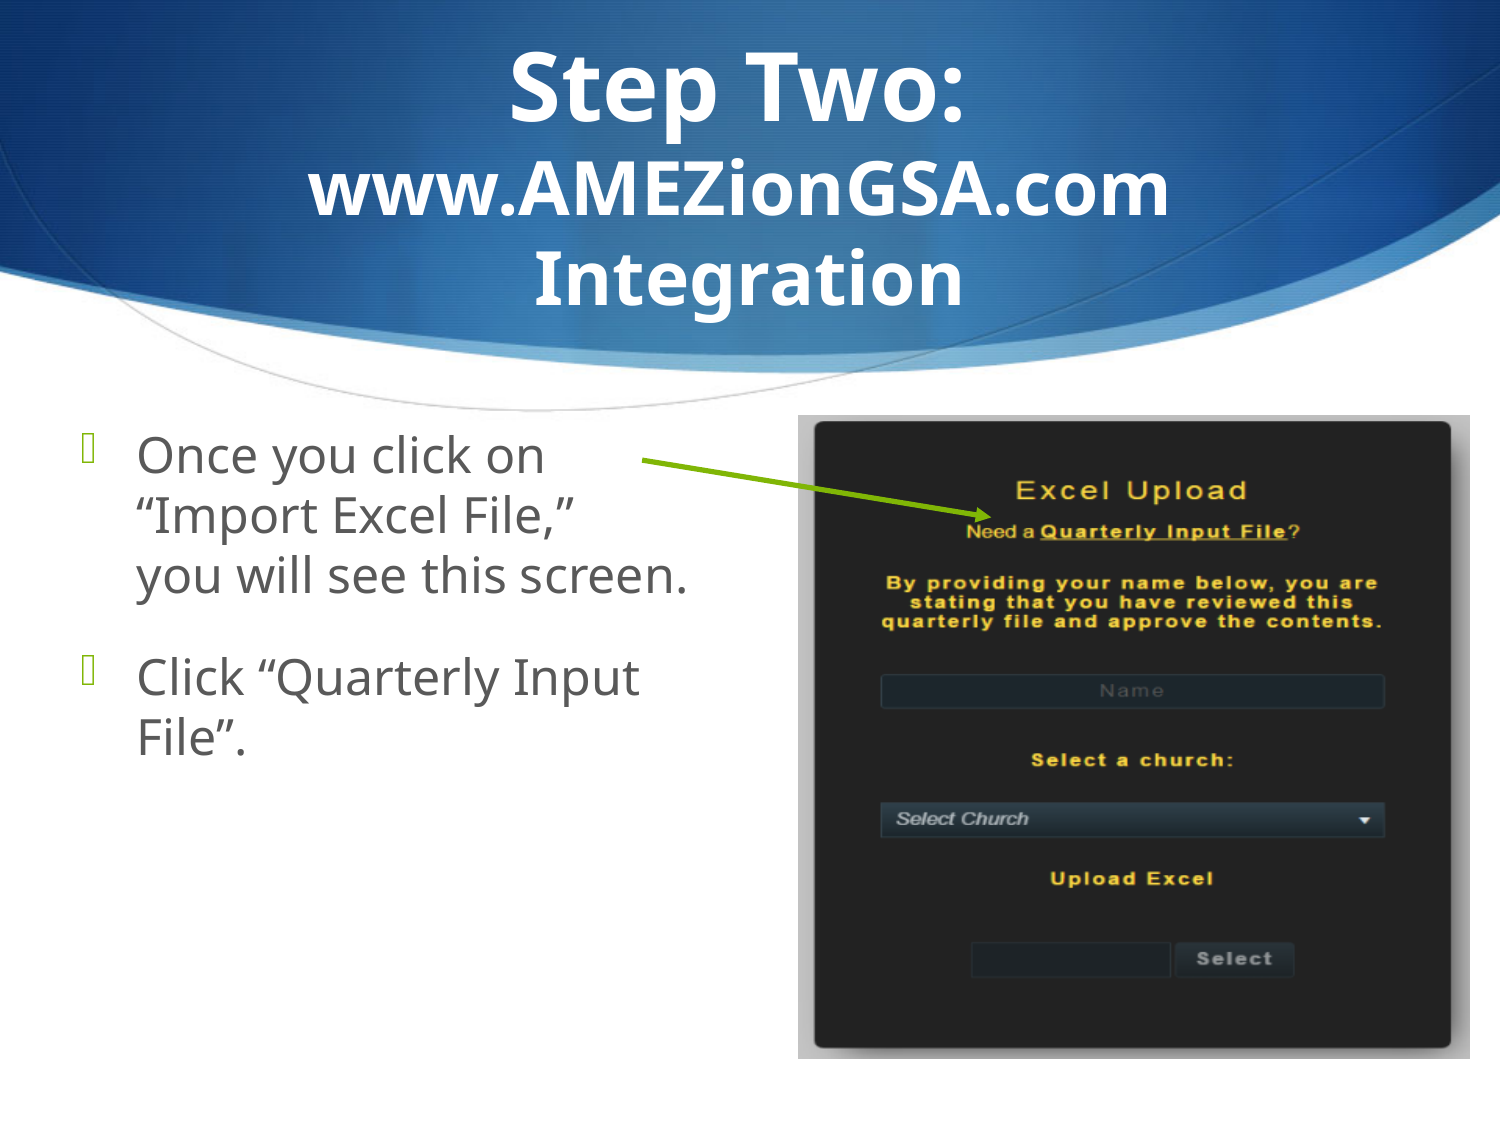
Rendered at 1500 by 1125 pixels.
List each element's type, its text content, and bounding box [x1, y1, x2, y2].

list Once you click on “Import Excel File,” you will see this screen. Click “Quarterly Input File”. [65, 415, 751, 963]
title Step Two: www.AMEZionGSA.com Integration [75, 79, 1425, 267]
picture [0, 0, 1500, 1125]
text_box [641, 459, 992, 518]
